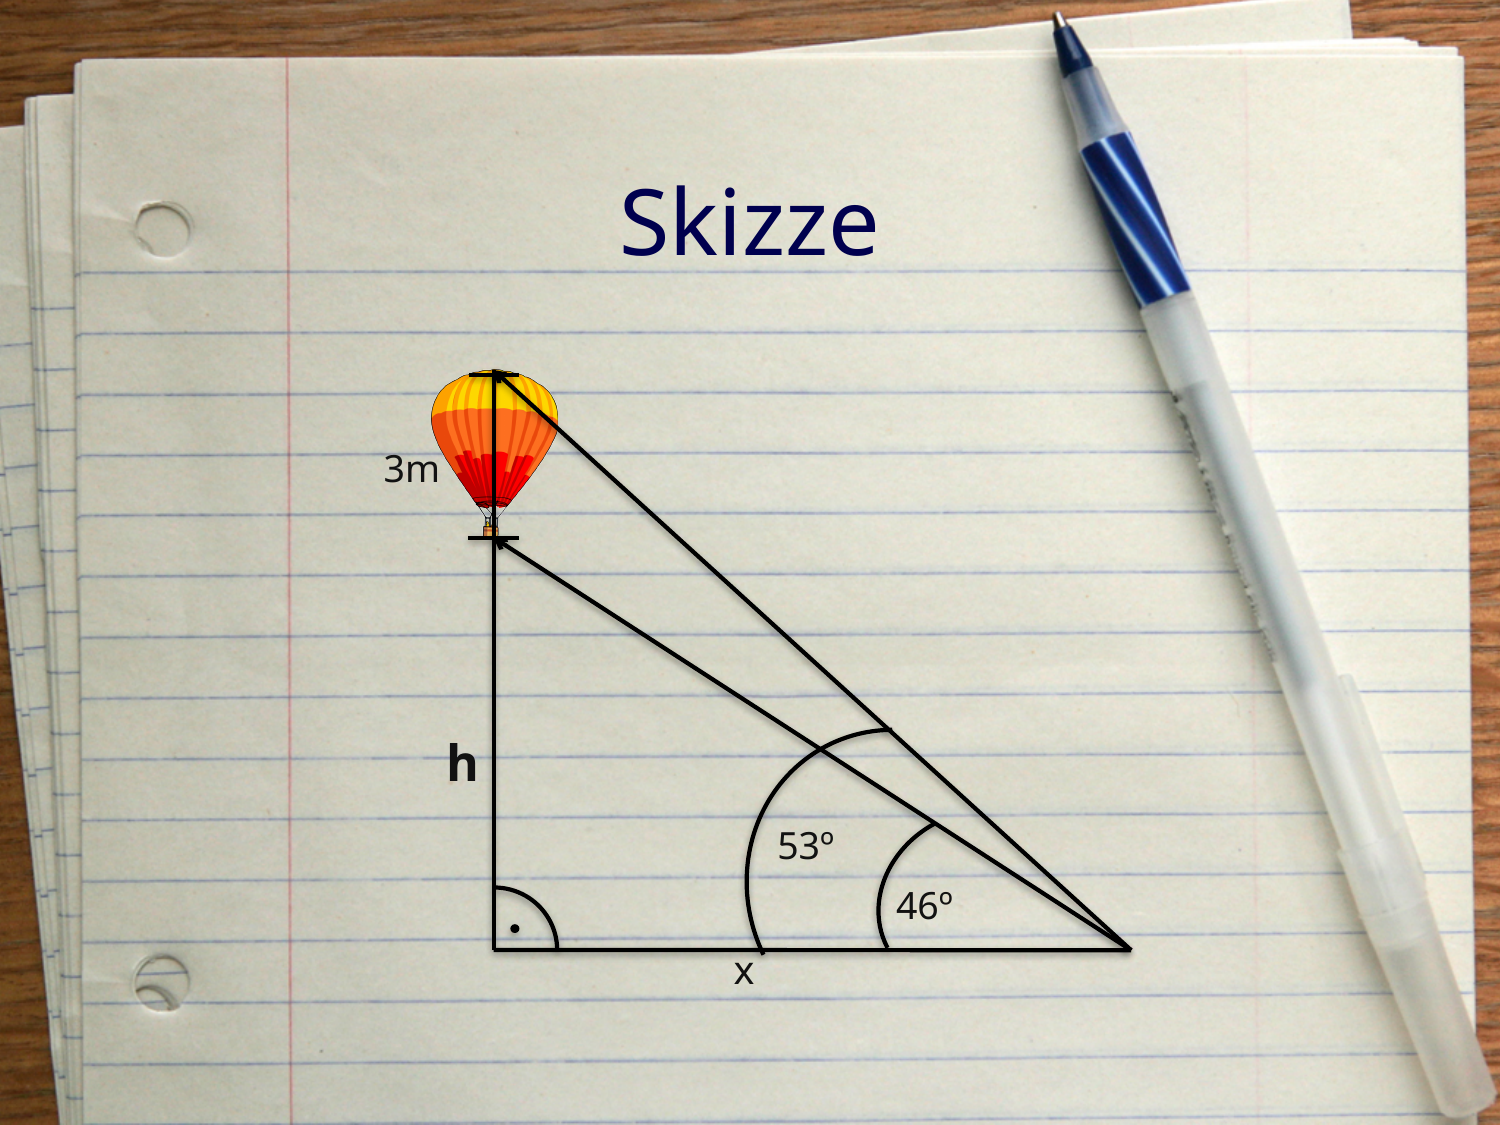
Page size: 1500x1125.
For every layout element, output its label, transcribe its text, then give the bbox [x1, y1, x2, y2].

title Skizze [75, 125, 1425, 313]
picture [0, 0, 1500, 1125]
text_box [368, 369, 1132, 1050]
